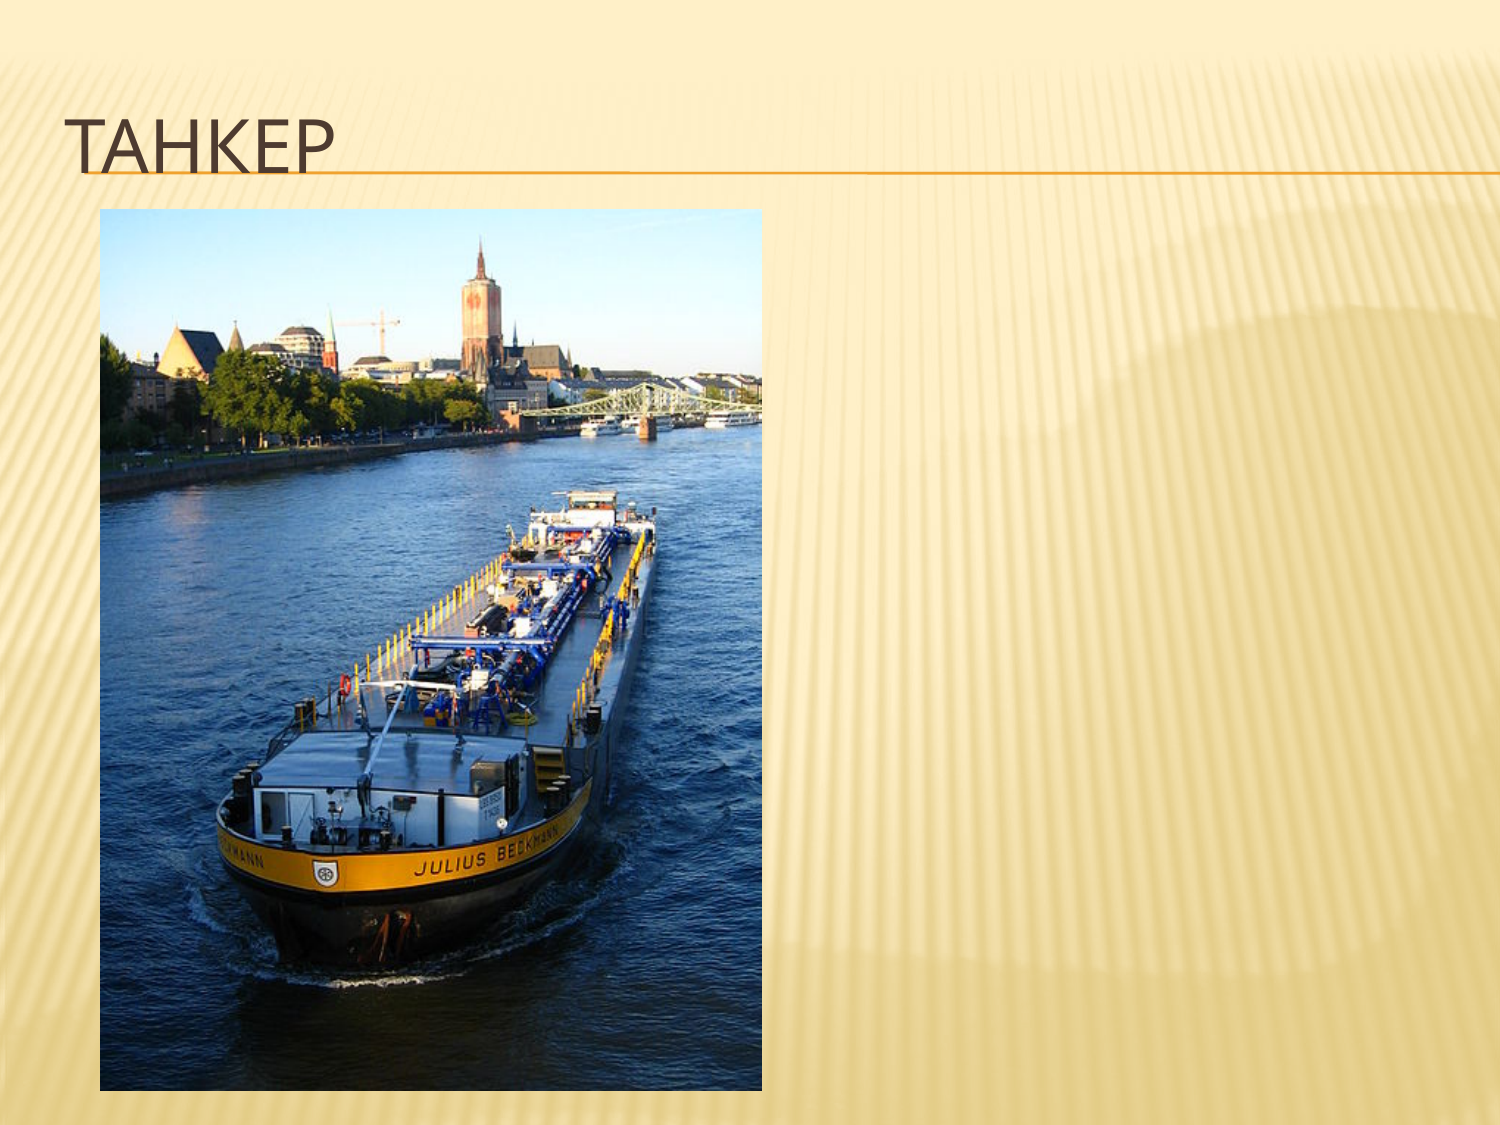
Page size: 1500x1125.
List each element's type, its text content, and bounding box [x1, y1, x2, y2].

picture [100, 209, 763, 1092]
title танкер [50, 75, 1475, 213]
